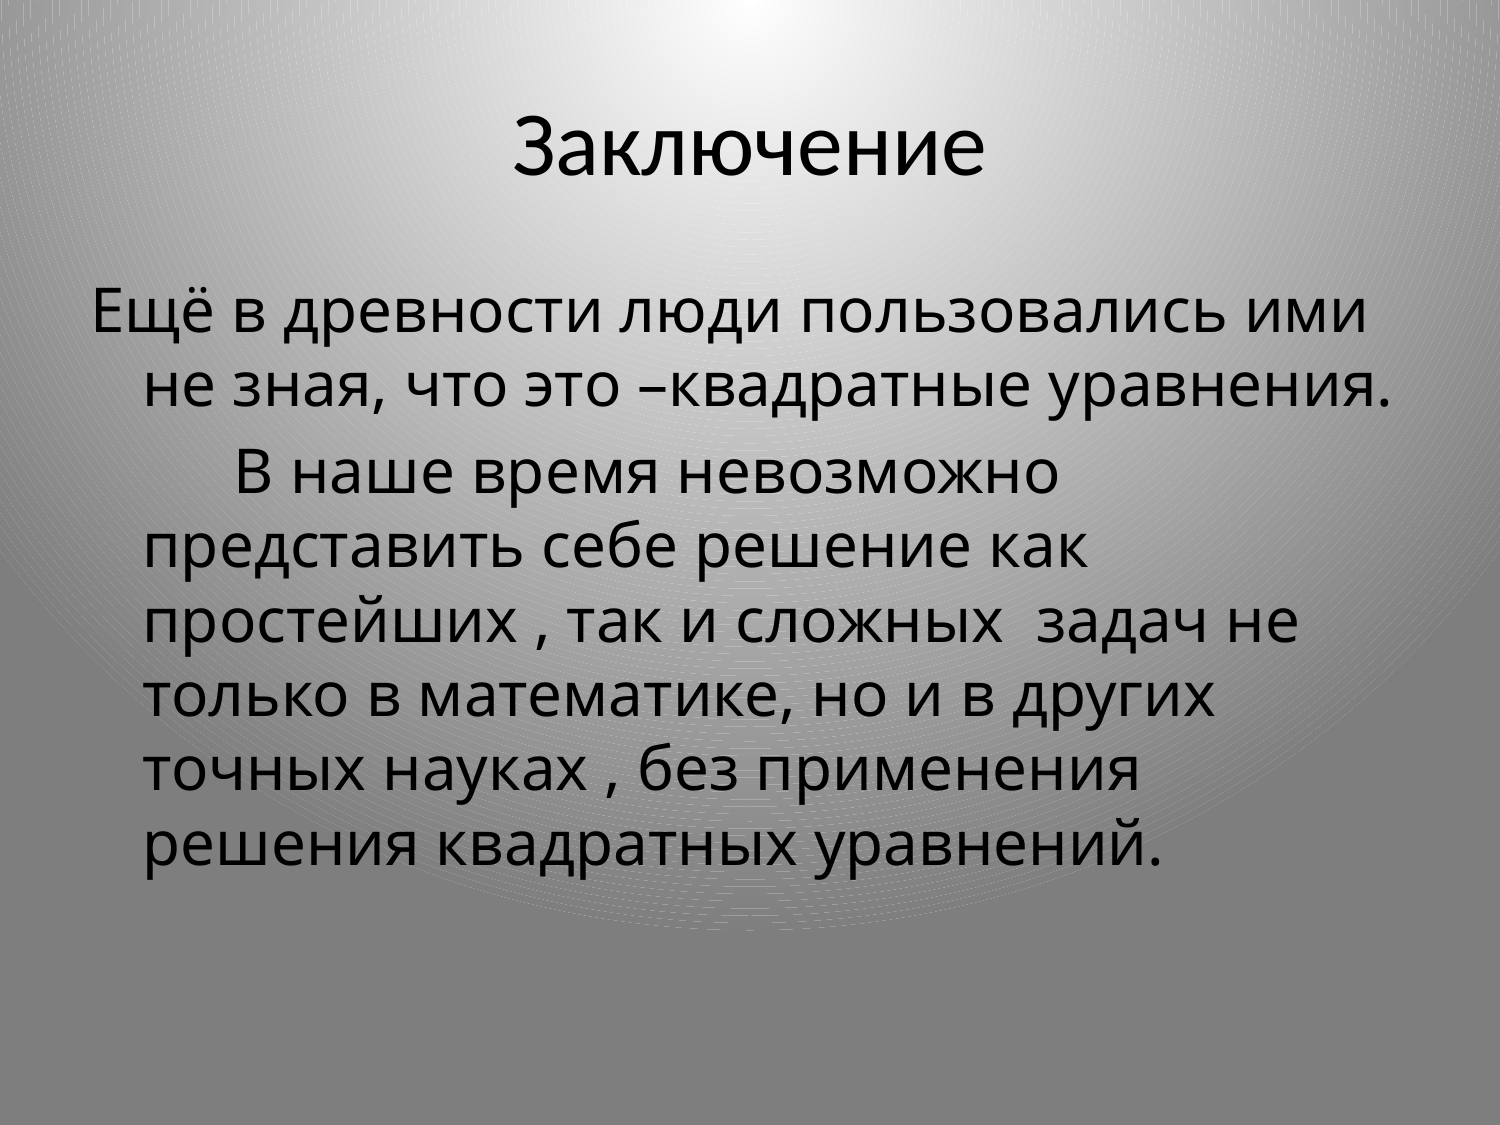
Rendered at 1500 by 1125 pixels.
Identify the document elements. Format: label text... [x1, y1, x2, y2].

list Ещё в древности люди пользовались ими не зная, что это –квадратные уравнения. В наше время невозможно представить себе решение как простейших , так и сложных задач не только в математике, но и в других точных науках , без применения решения квадратных уравнений. [75, 262, 1425, 1005]
title Заключение [75, 45, 1425, 233]
